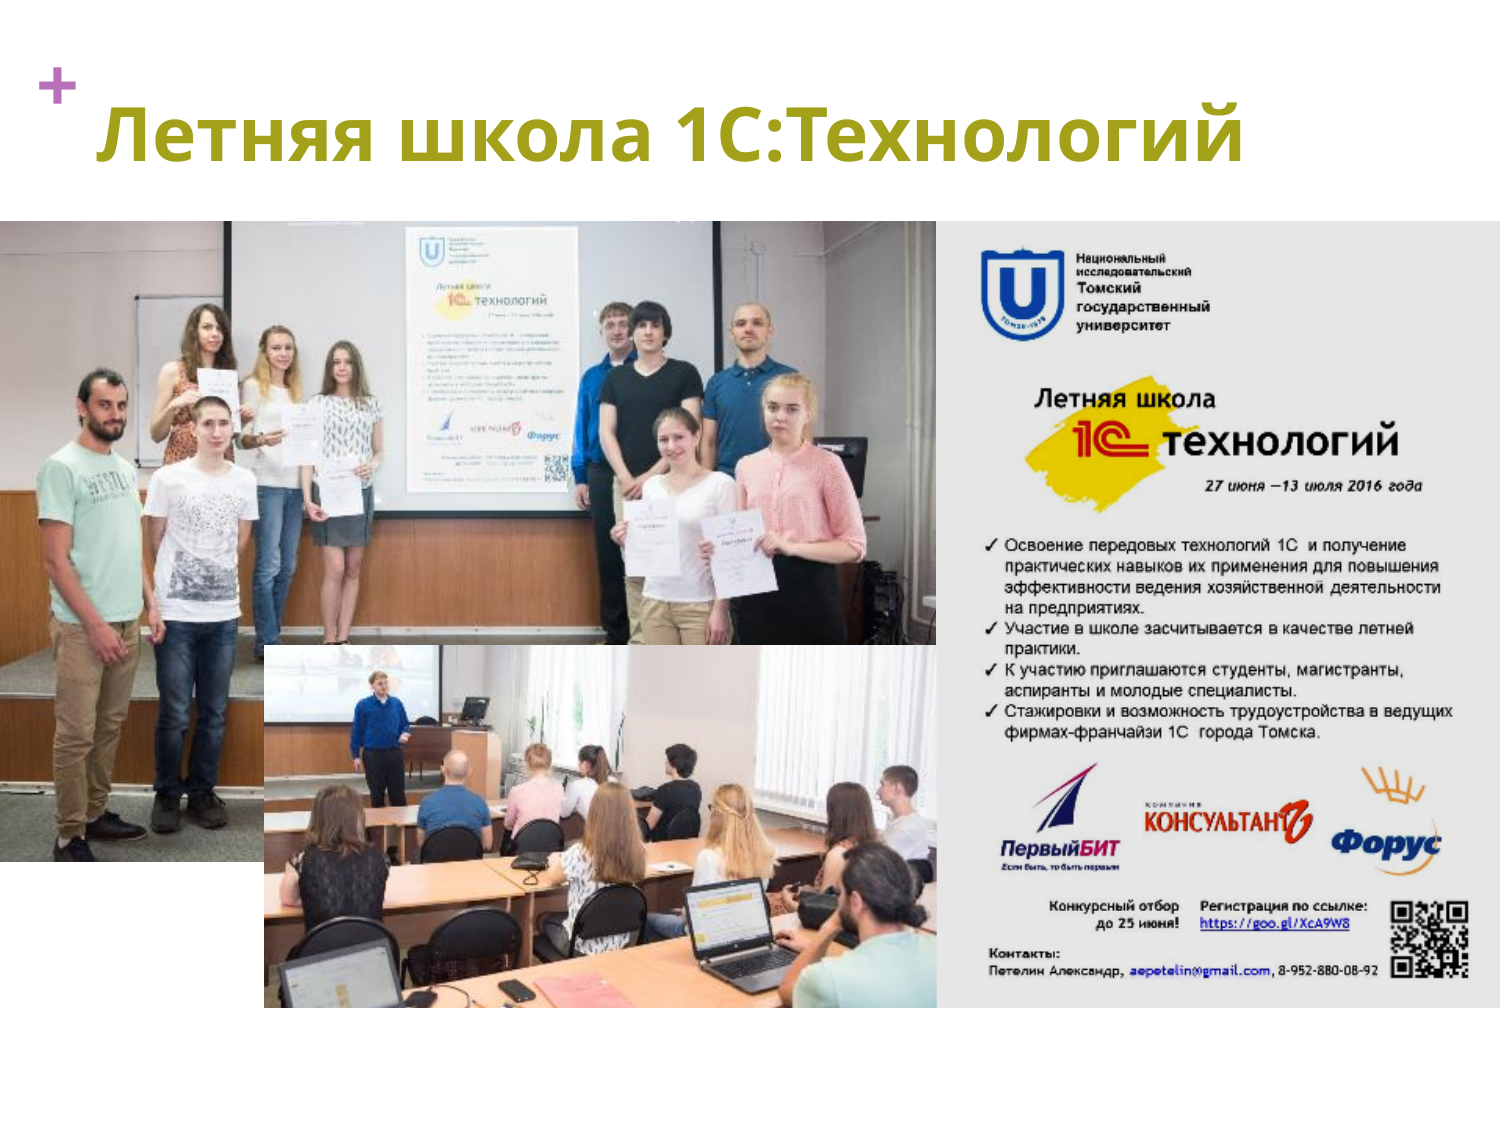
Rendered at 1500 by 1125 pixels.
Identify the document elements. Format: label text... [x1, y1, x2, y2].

title Летняя школа 1С:Технологий [81, 79, 1322, 197]
picture [0, 221, 1500, 1009]
